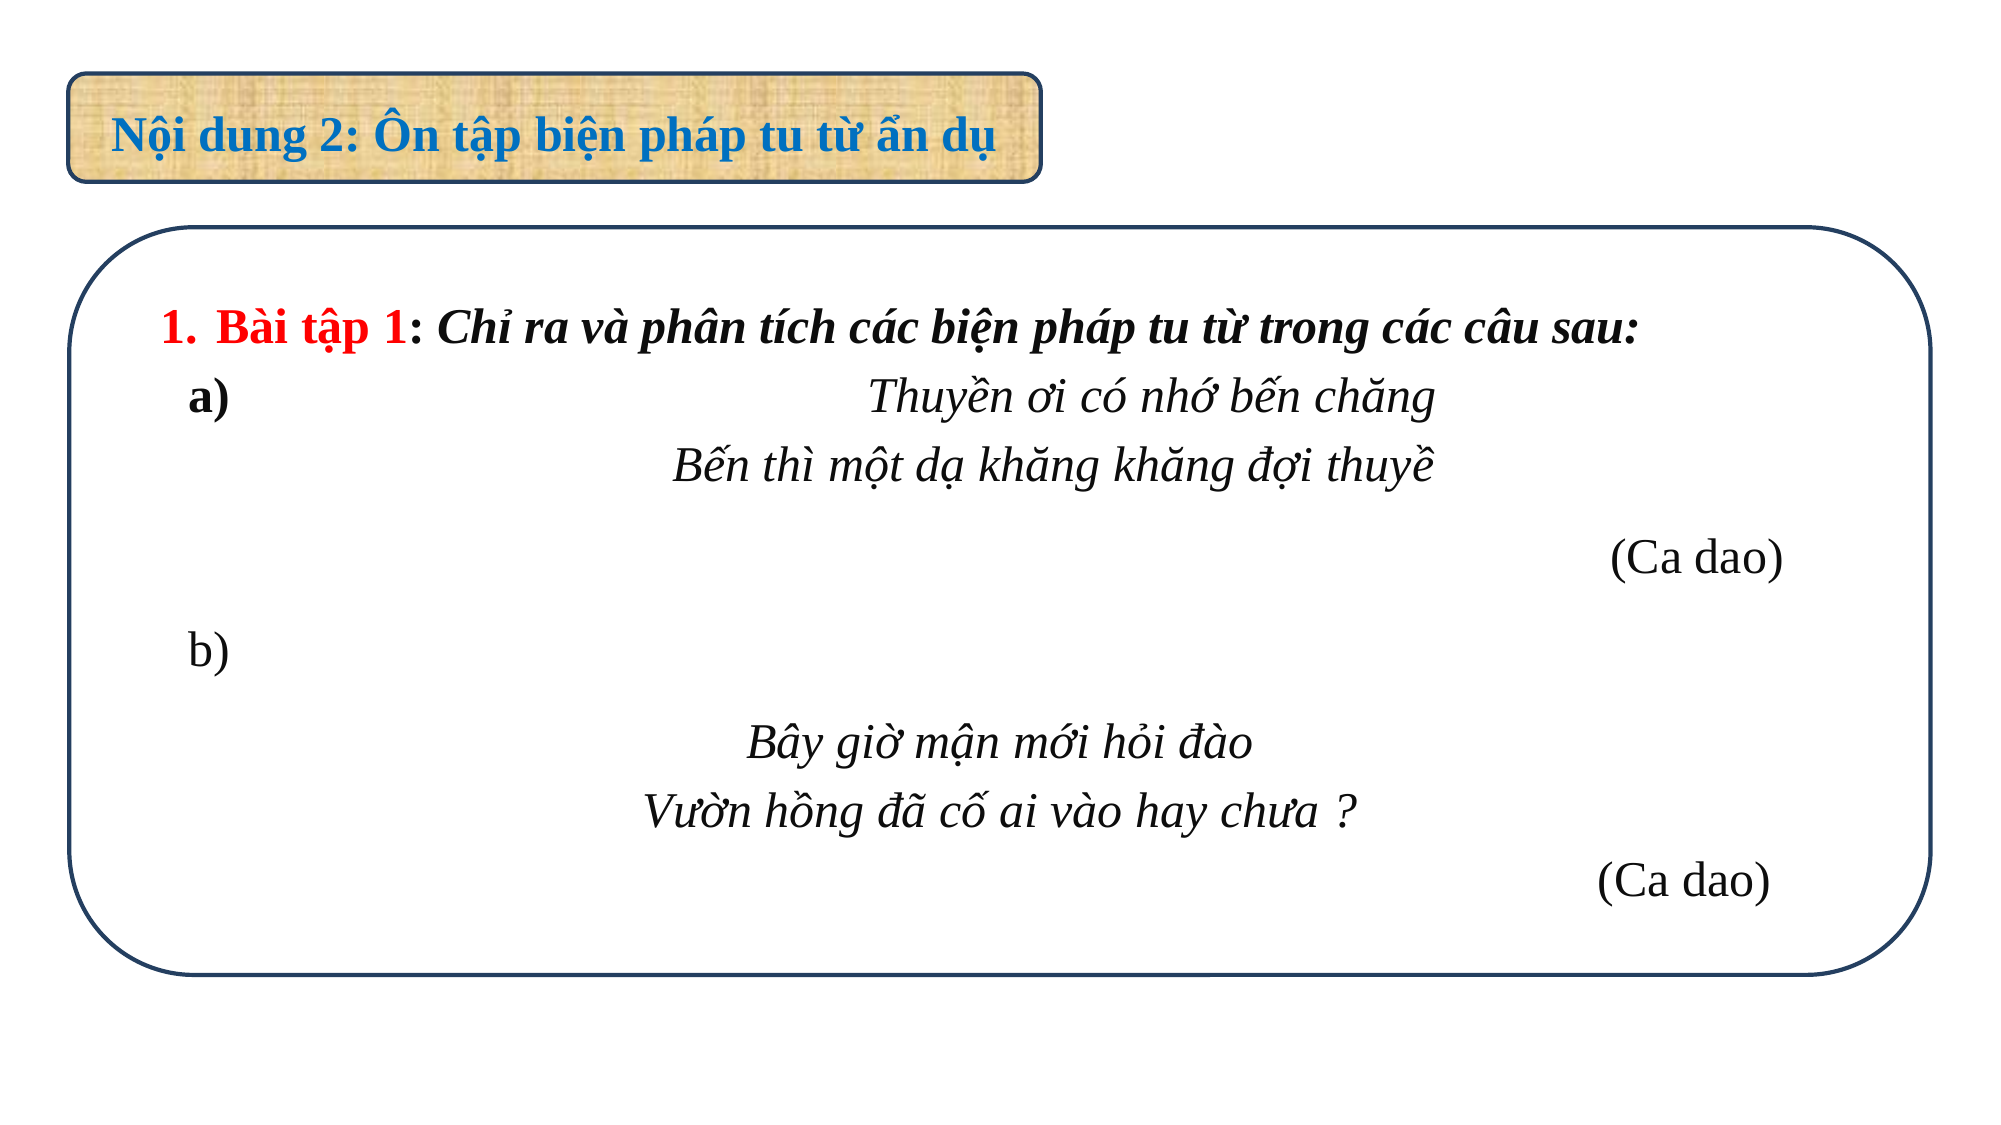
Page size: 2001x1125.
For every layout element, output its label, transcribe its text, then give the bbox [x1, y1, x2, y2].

text_box Nội dung 2: Ôn tập biện pháp tu từ ẩn dụ [96, 84, 1013, 169]
text_box [69, 227, 1931, 975]
text_box Bài tập 1: Chỉ ra và phân tích các biện pháp tu từ trong các câu sau: a) Thuyền ơi có nhớ bến chăng Bến thì một dạ khăng khăng đợi thuyề (Ca dao) b) Bây giờ mận mới hỏi đào Vườn hồng đã cố ai vào hay chưa ? (Ca dao) [145, 277, 1855, 914]
text_box [68, 73, 1041, 182]
